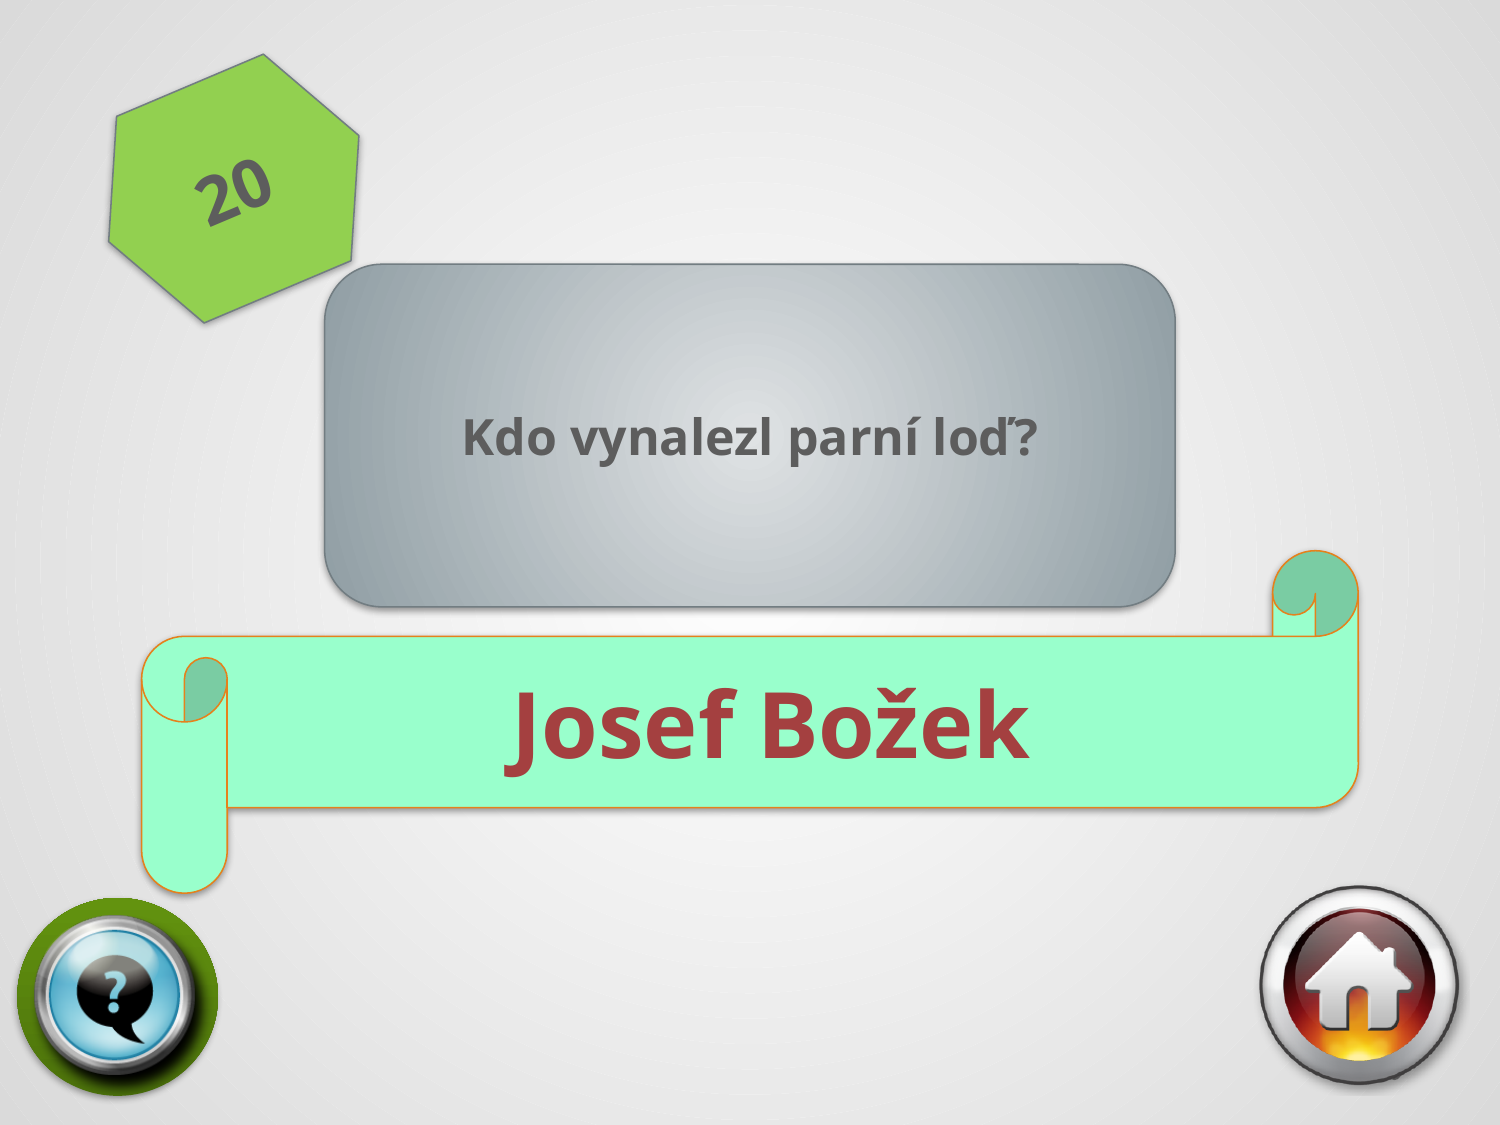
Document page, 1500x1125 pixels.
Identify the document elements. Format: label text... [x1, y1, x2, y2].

text_box Kdo vynalezl parní loď? [323, 263, 1176, 608]
picture [1246, 873, 1470, 1096]
text_box Josef Božek [140, 549, 1360, 894]
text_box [16, 897, 219, 1099]
text_box 20 [107, 53, 360, 324]
